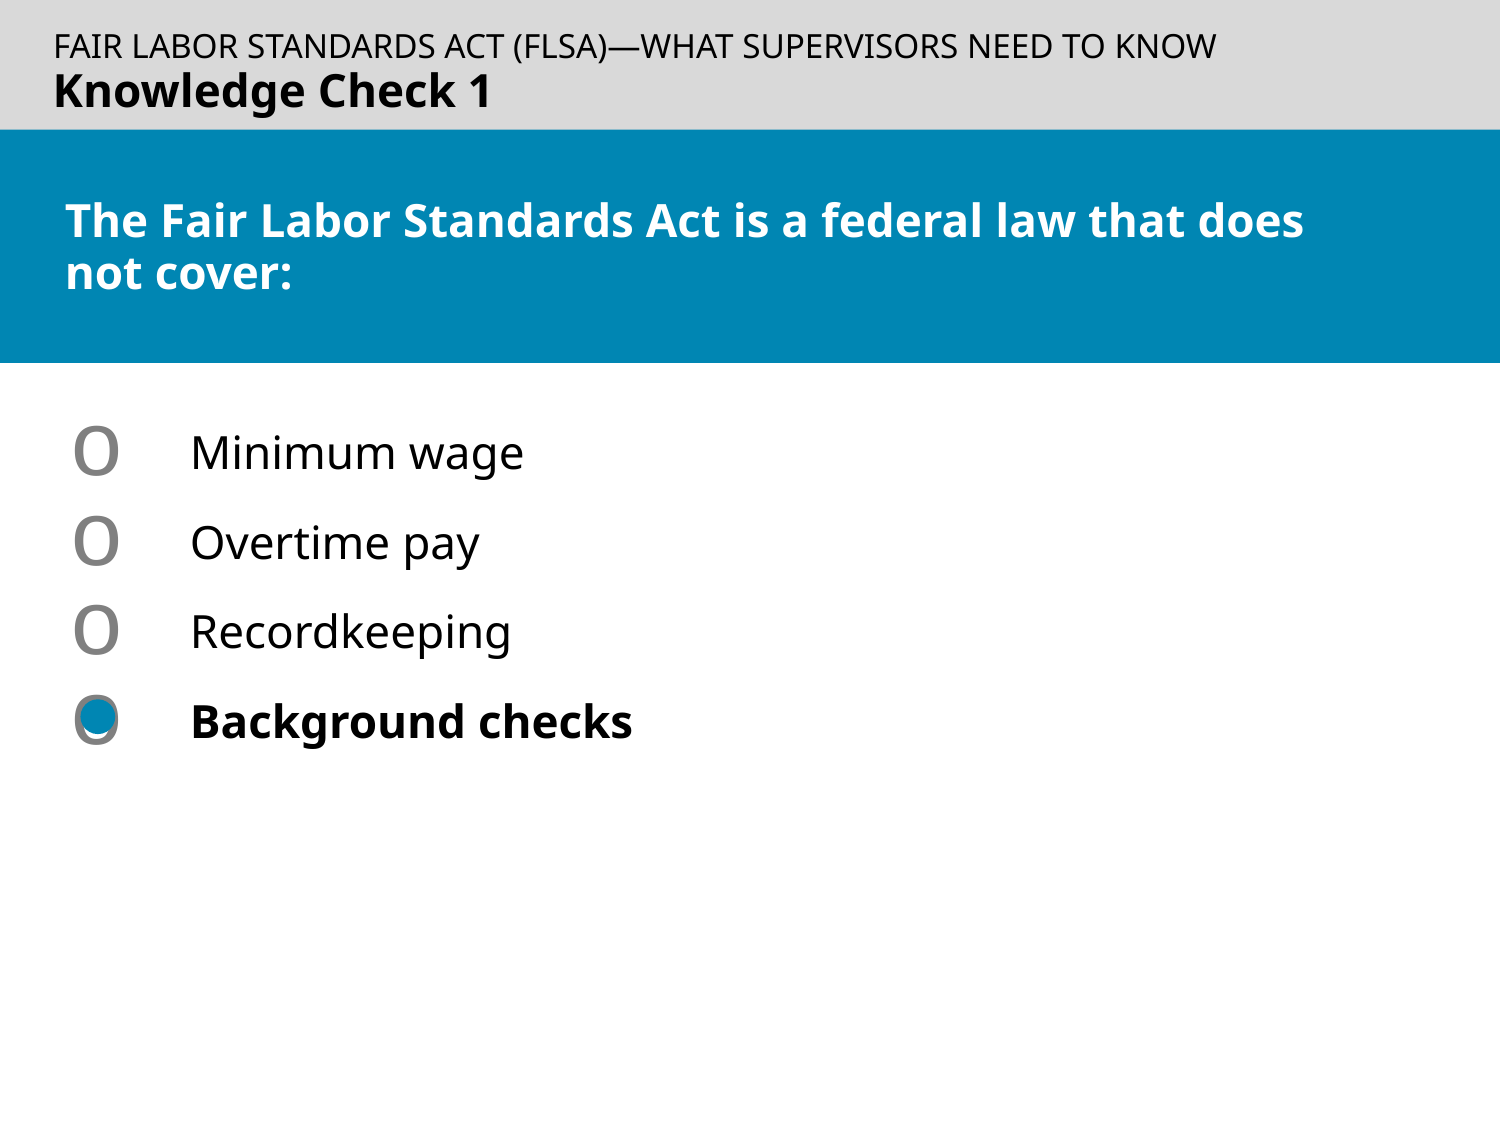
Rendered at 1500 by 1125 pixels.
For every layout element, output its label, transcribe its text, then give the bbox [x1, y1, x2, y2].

picture [108, 37, 117, 46]
picture [223, 37, 232, 46]
text_box [78, 697, 118, 737]
picture [108, 48, 116, 54]
picture [703, 38, 710, 48]
picture [1196, 38, 1205, 54]
picture [925, 37, 934, 46]
picture [378, 48, 386, 54]
picture [451, 38, 458, 48]
picture [973, 39, 983, 54]
picture [76, 38, 83, 48]
picture [1165, 37, 1181, 54]
list Minimum wage Overtime pay Recordkeeping Background checks [55, 419, 1193, 859]
picture [196, 37, 212, 54]
picture [308, 39, 318, 54]
picture [333, 37, 346, 54]
picture [223, 48, 231, 54]
picture [156, 38, 163, 48]
picture [1141, 39, 1151, 54]
picture [288, 38, 295, 48]
picture [1035, 37, 1048, 54]
picture [925, 48, 933, 54]
picture [0, 0, 1500, 129]
picture [829, 48, 837, 54]
picture [651, 38, 660, 54]
picture [1120, 47, 1128, 54]
picture [378, 37, 387, 46]
picture [1084, 37, 1100, 54]
picture [176, 37, 186, 44]
picture [790, 37, 799, 46]
picture [829, 37, 838, 46]
picture [677, 47, 689, 54]
picture [583, 38, 590, 48]
list Knowledge Check 1 [37, 54, 1500, 125]
picture [898, 37, 914, 54]
picture [358, 38, 365, 48]
picture [176, 47, 187, 54]
picture [399, 37, 412, 54]
title The Fair Labor Standards Act is a federal law that does not cover: [0, 129, 1500, 363]
